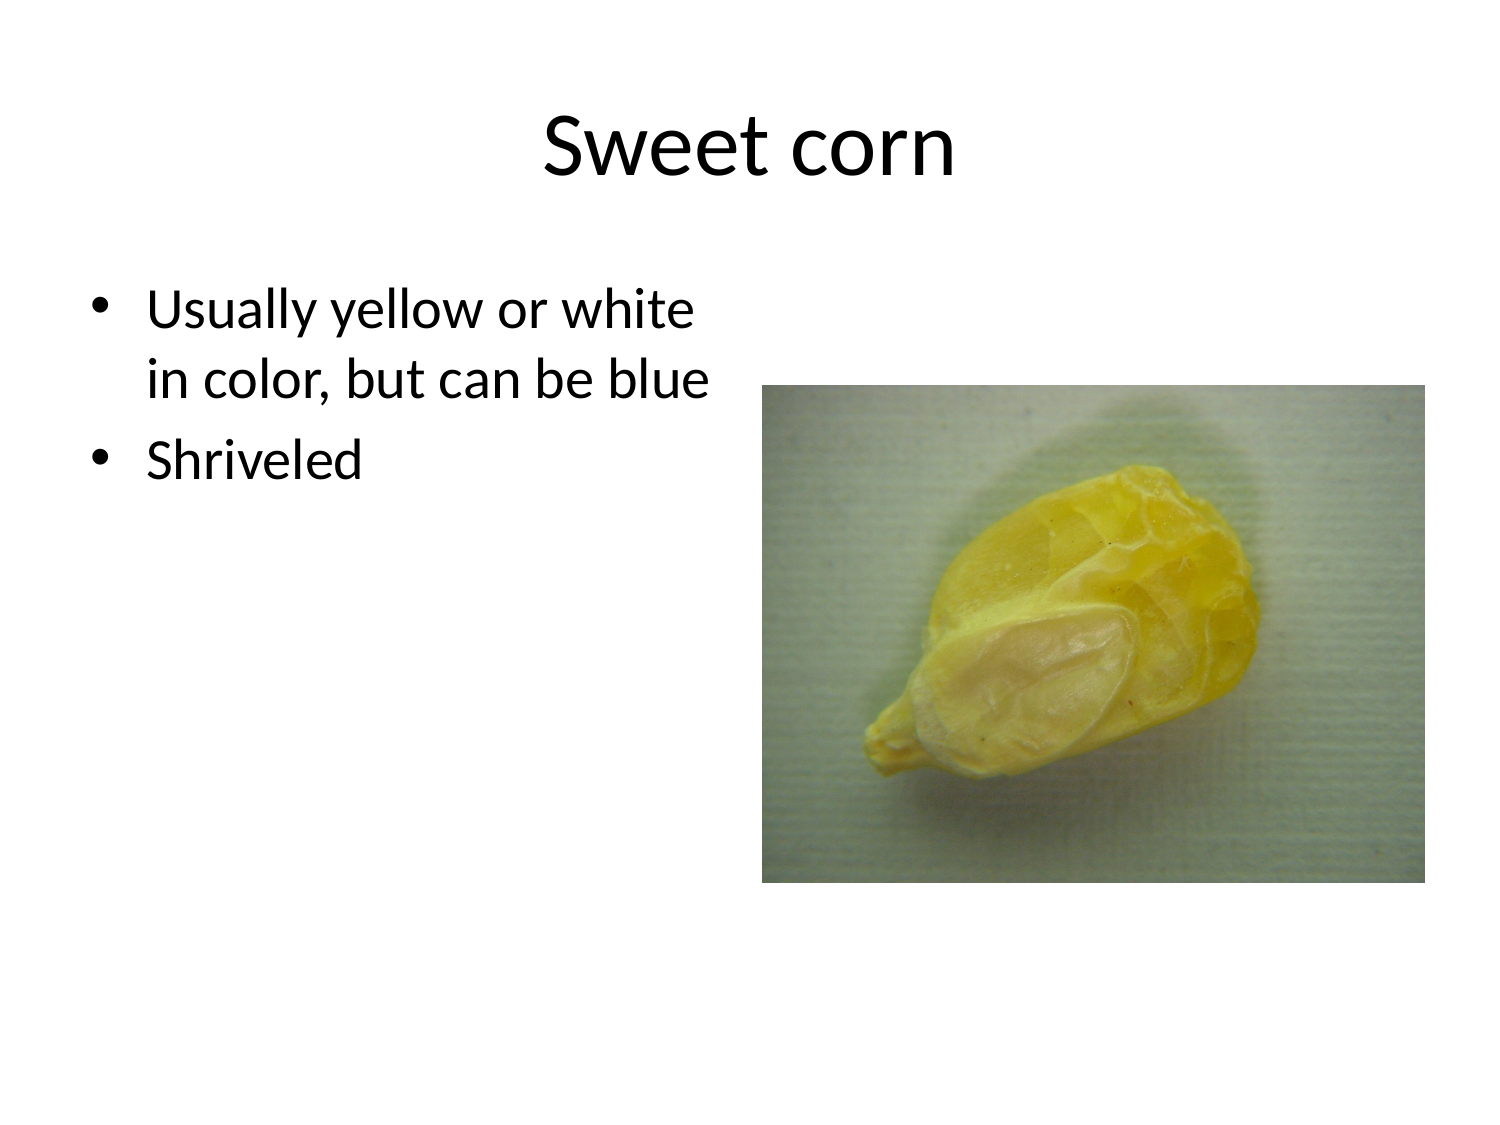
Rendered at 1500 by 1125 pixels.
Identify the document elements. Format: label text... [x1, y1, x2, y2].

list Usually yellow or white in color, but can be blue Shriveled [75, 262, 738, 1005]
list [762, 384, 1426, 883]
title Sweet corn [75, 45, 1425, 233]
